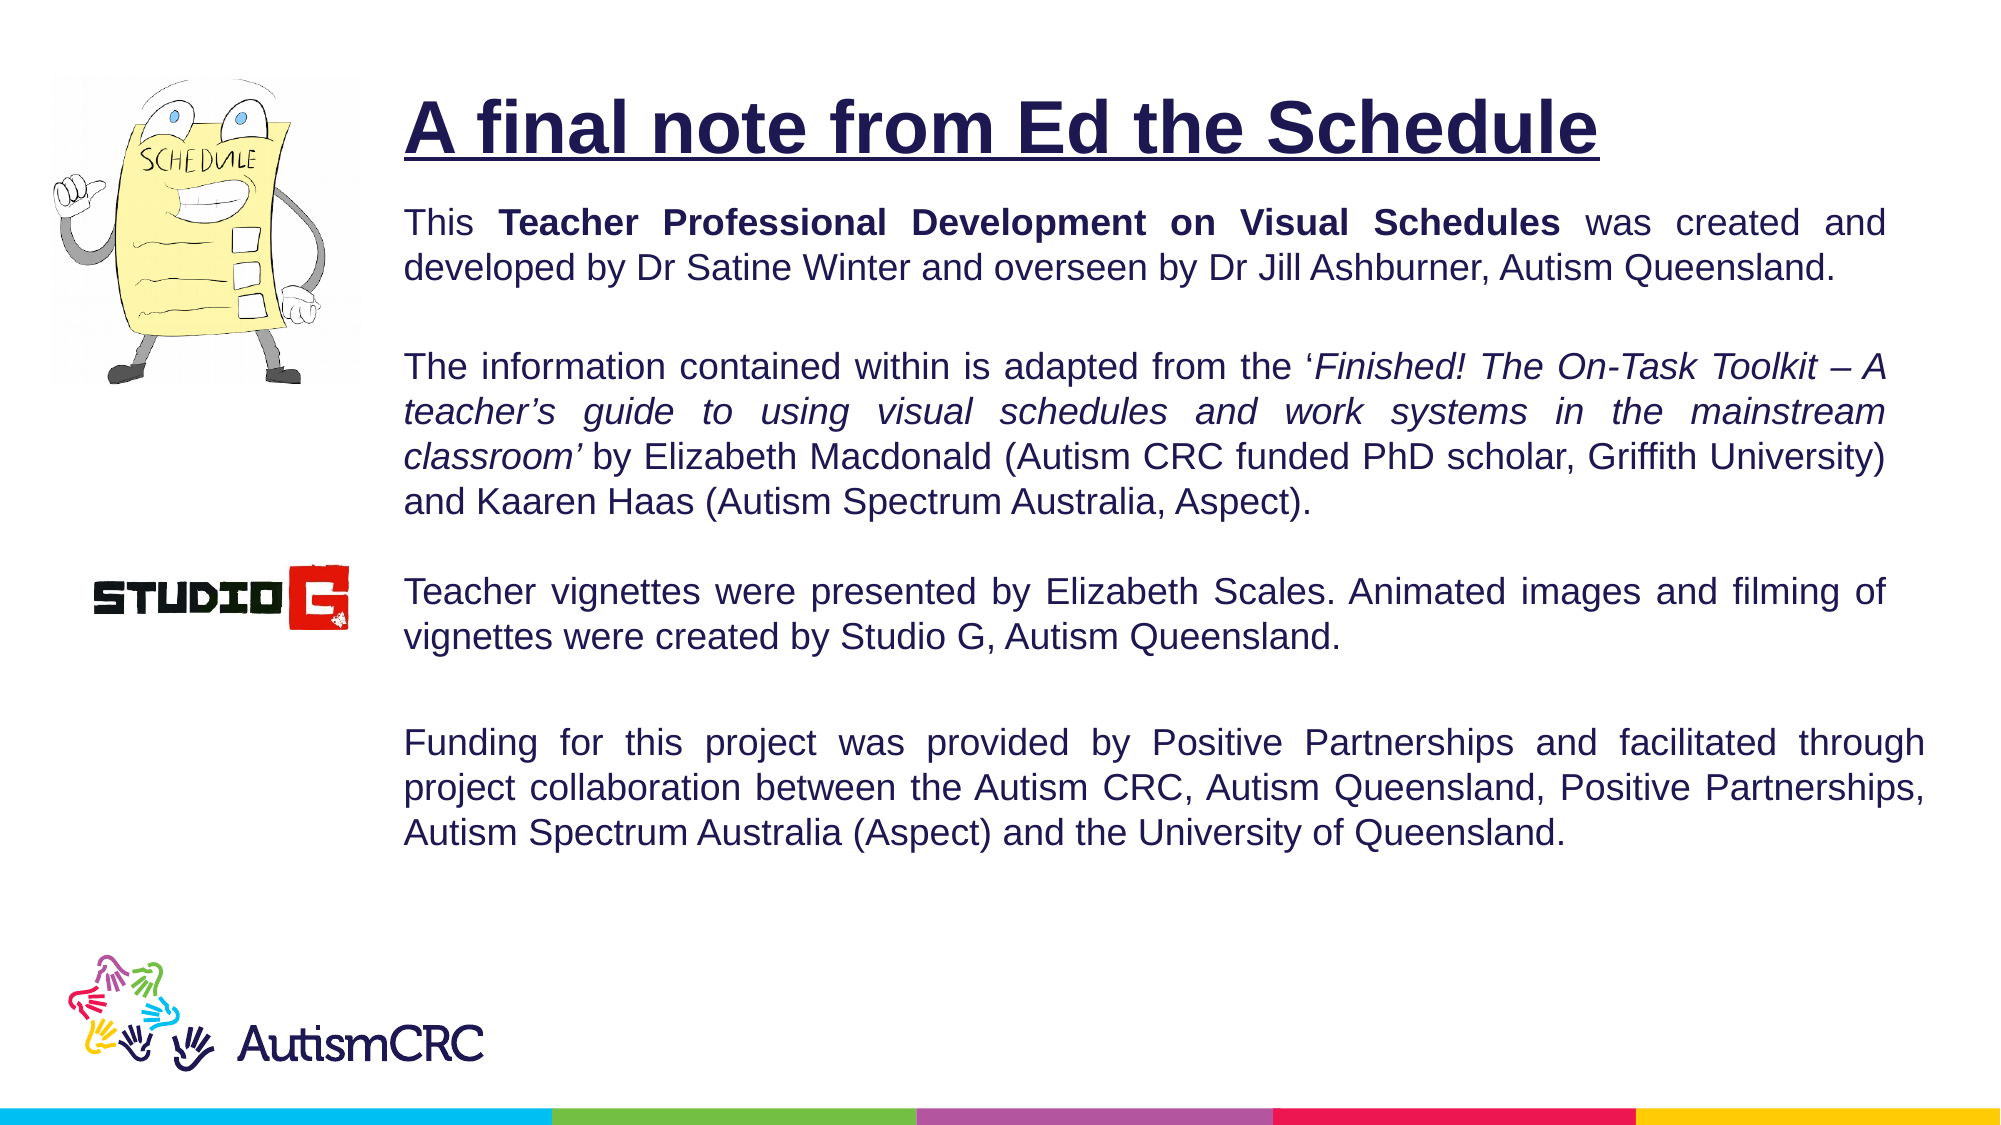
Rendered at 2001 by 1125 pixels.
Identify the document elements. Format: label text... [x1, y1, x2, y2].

text_box Funding for this project was provided by Positive Partnerships and facilitated through project collaboration between the Autism CRC, Autism Queensland, Positive Partnerships, Autism Spectrum Australia (Aspect) and the University of Queensland. [388, 710, 1941, 860]
text_box The information contained within is adapted from the ‘Finished! The On-Task Toolkit – A teacher’s guide to using visual schedules and work systems in the mainstream classroom’ by Elizabeth Macdonald (Autism CRC funded PhD scholar, Griffith University) and Kaaren Haas (Autism Spectrum Australia, Aspect). Teacher vignettes were presented by Elizabeth Scales. Animated images and filming of vignettes were created by Studio G, Autism Queensland. [388, 334, 1902, 709]
text_box This Teacher Professional Development on Visual Schedules was created and developed by Dr Satine Winter and overseen by Dr Jill Ashburner, Autism Queensland. [388, 190, 1902, 296]
picture [50, 74, 361, 385]
picture [93, 564, 349, 630]
text_box A final note from Ed the Schedule [389, 70, 1765, 176]
